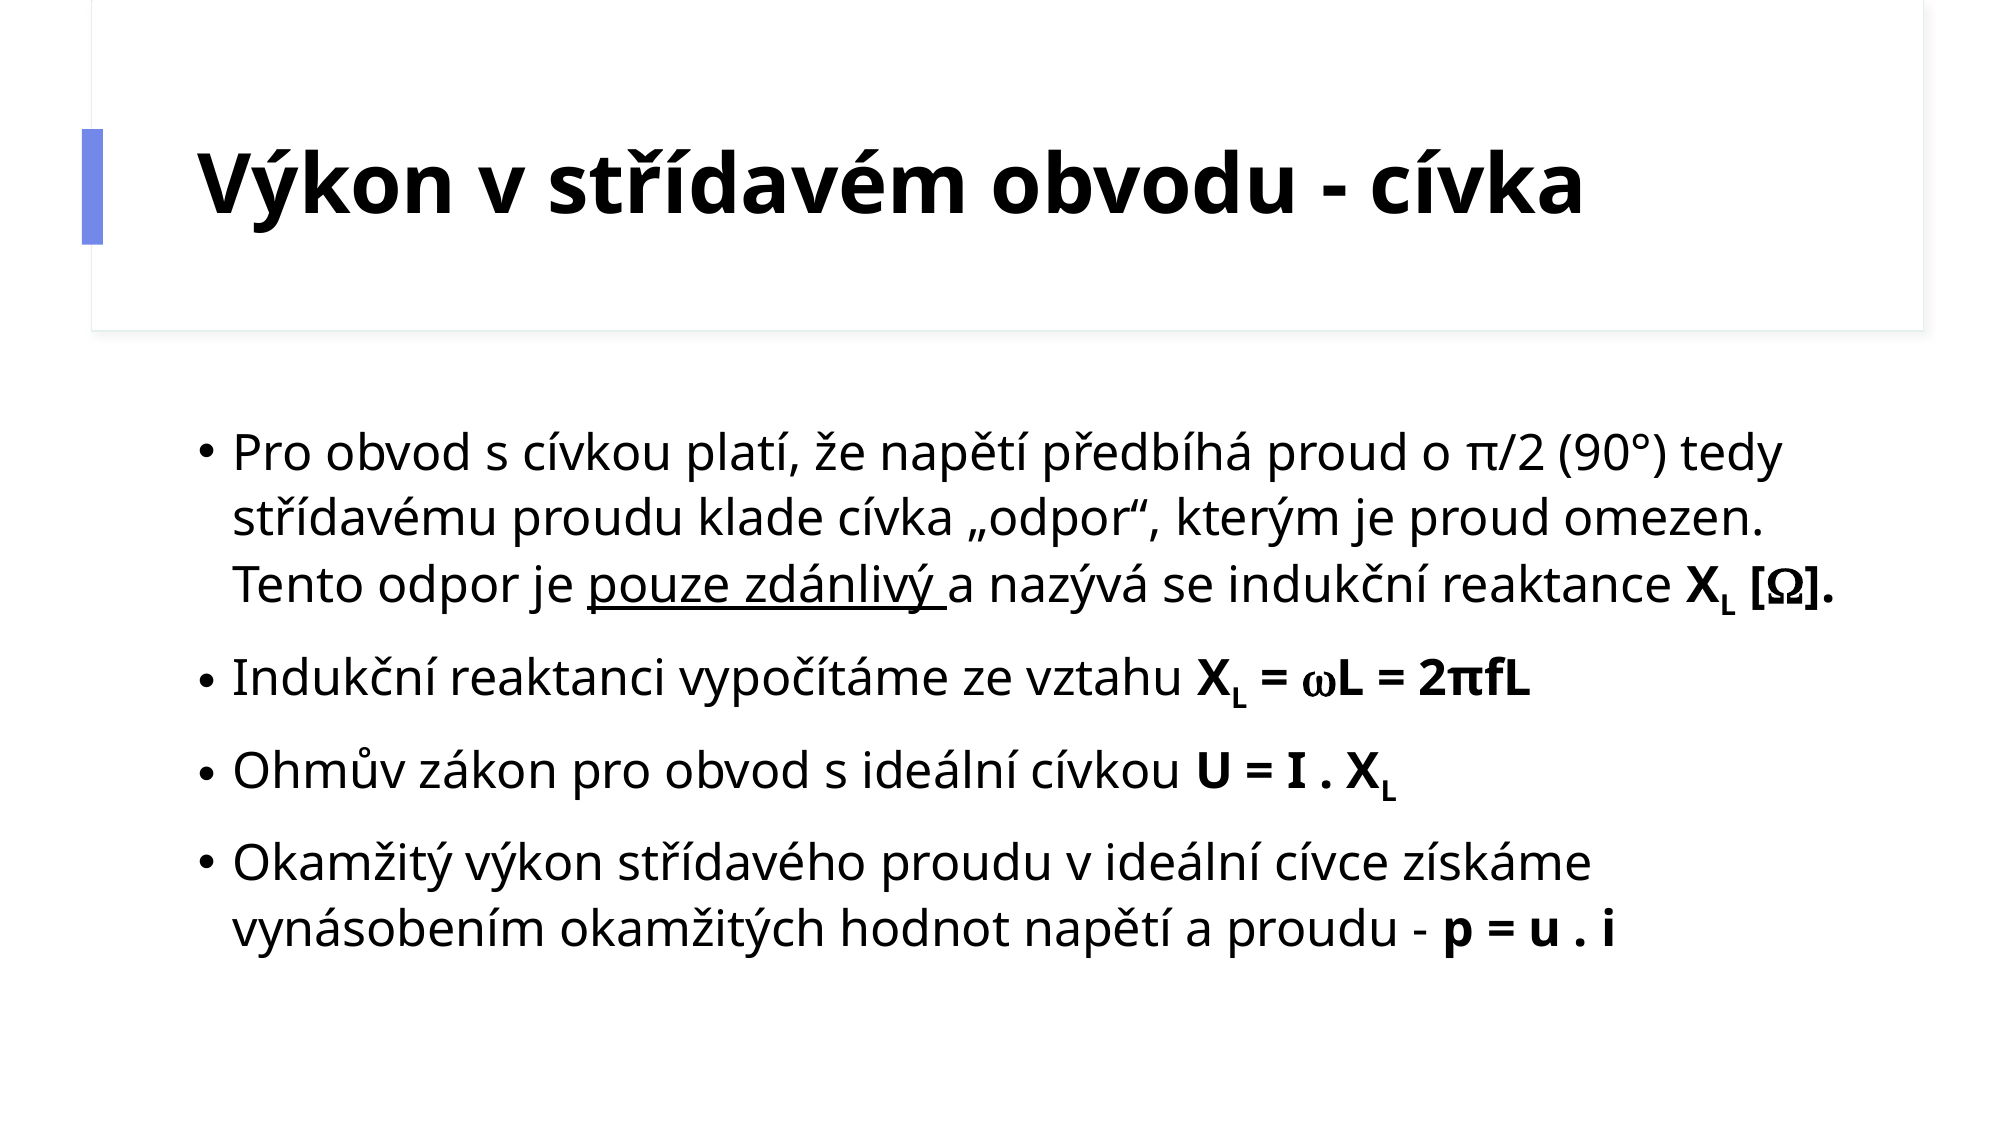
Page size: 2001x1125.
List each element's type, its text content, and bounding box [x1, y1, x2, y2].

title Výkon v střídavém obvodu - cívka [183, 90, 1851, 284]
list Pro obvod s cívkou platí, že napětí předbíhá proud o π/2 (90°) tedy střídavému proudu klade cívka „odpor“, kterým je proud omezen. Tento odpor je pouze zdánlivý a nazývá se indukční reaktance XL [W]. Indukční reaktanci vypočítáme ze vztahu XL = wL = 2πfL Ohmův zákon pro obvod s ideální cívkou U = I . XL Okamžitý výkon střídavého proudu v ideální cívce získáme vynásobením okamžitých hodnot napětí a proudu - p = u . i [183, 406, 1851, 1013]
